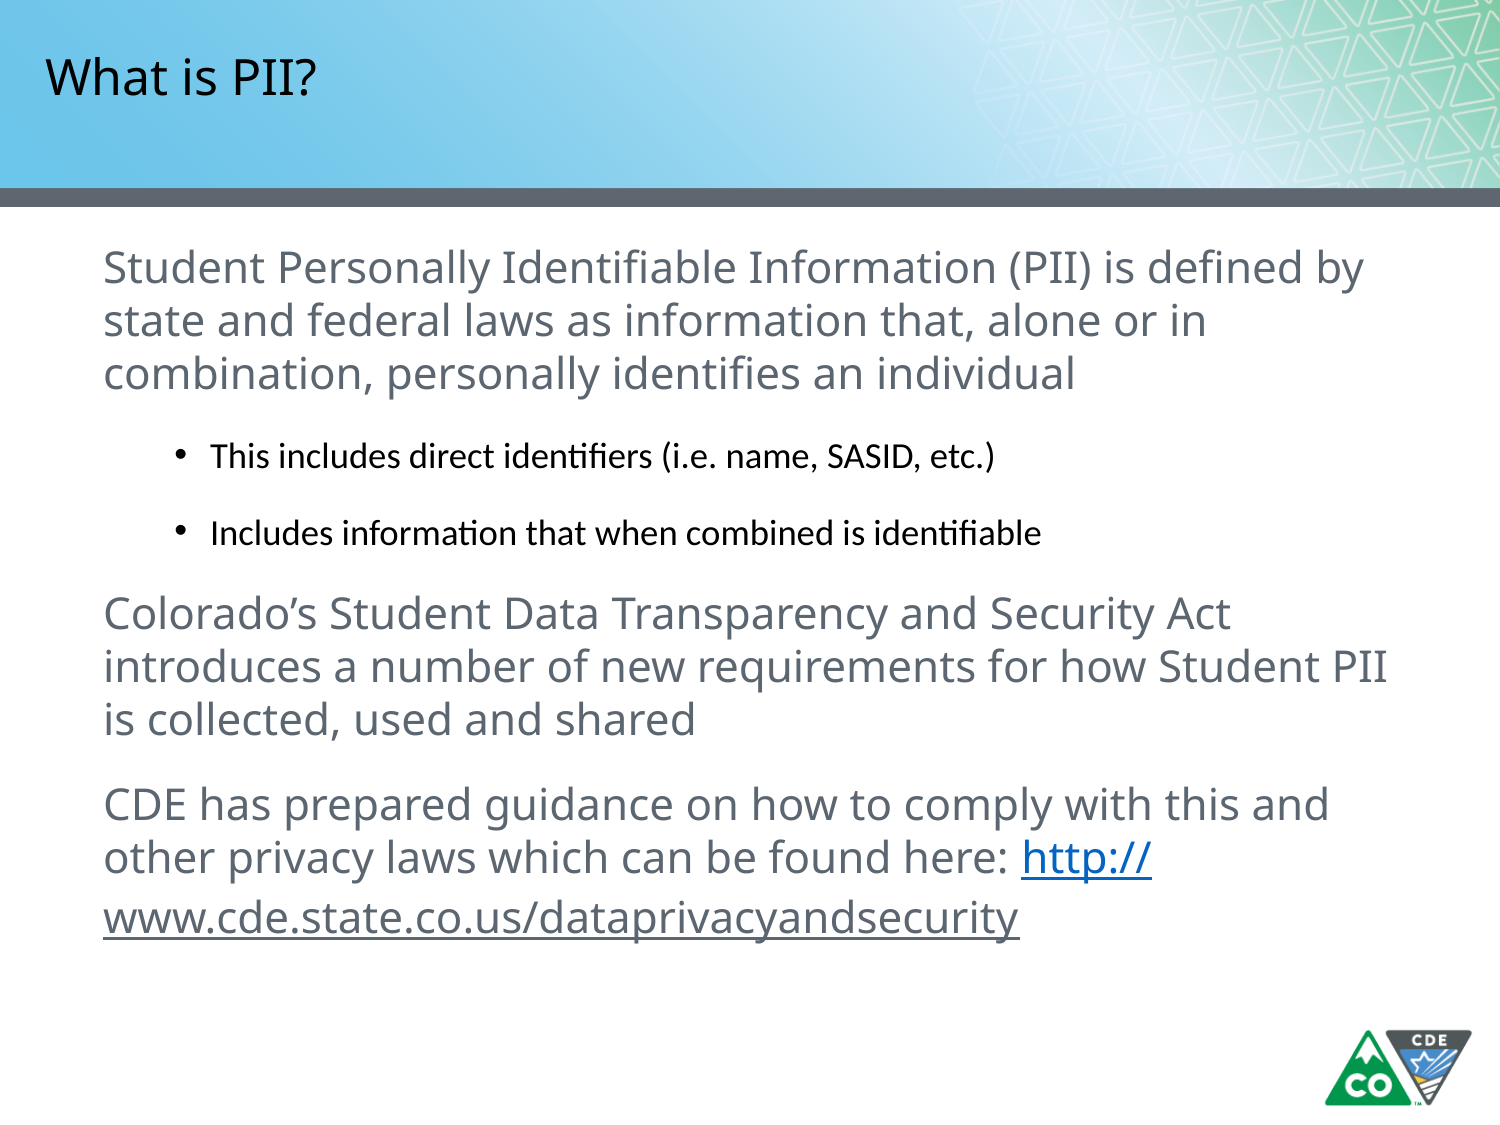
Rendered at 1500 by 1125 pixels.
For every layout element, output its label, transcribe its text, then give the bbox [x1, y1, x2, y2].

picture [0, 0, 1500, 207]
title What is PII? [45, 45, 1339, 162]
list Student Personally Identifiable Information (PII) is defined by state and federal laws as information that, alone or in combination, personally identifies an individual This includes direct identifiers (i.e. name, SASID, etc.) Includes information that when combined is identifiable Colorado’s Student Data Transparency and Security Act introduces a number of new requirements for how Student PII is collected, used and shared CDE has prepared guidance on how to comply with this and other privacy laws which can be found here: http://www.cde.state.co.us/dataprivacyandsecurity [103, 239, 1397, 954]
picture [1312, 1021, 1482, 1113]
